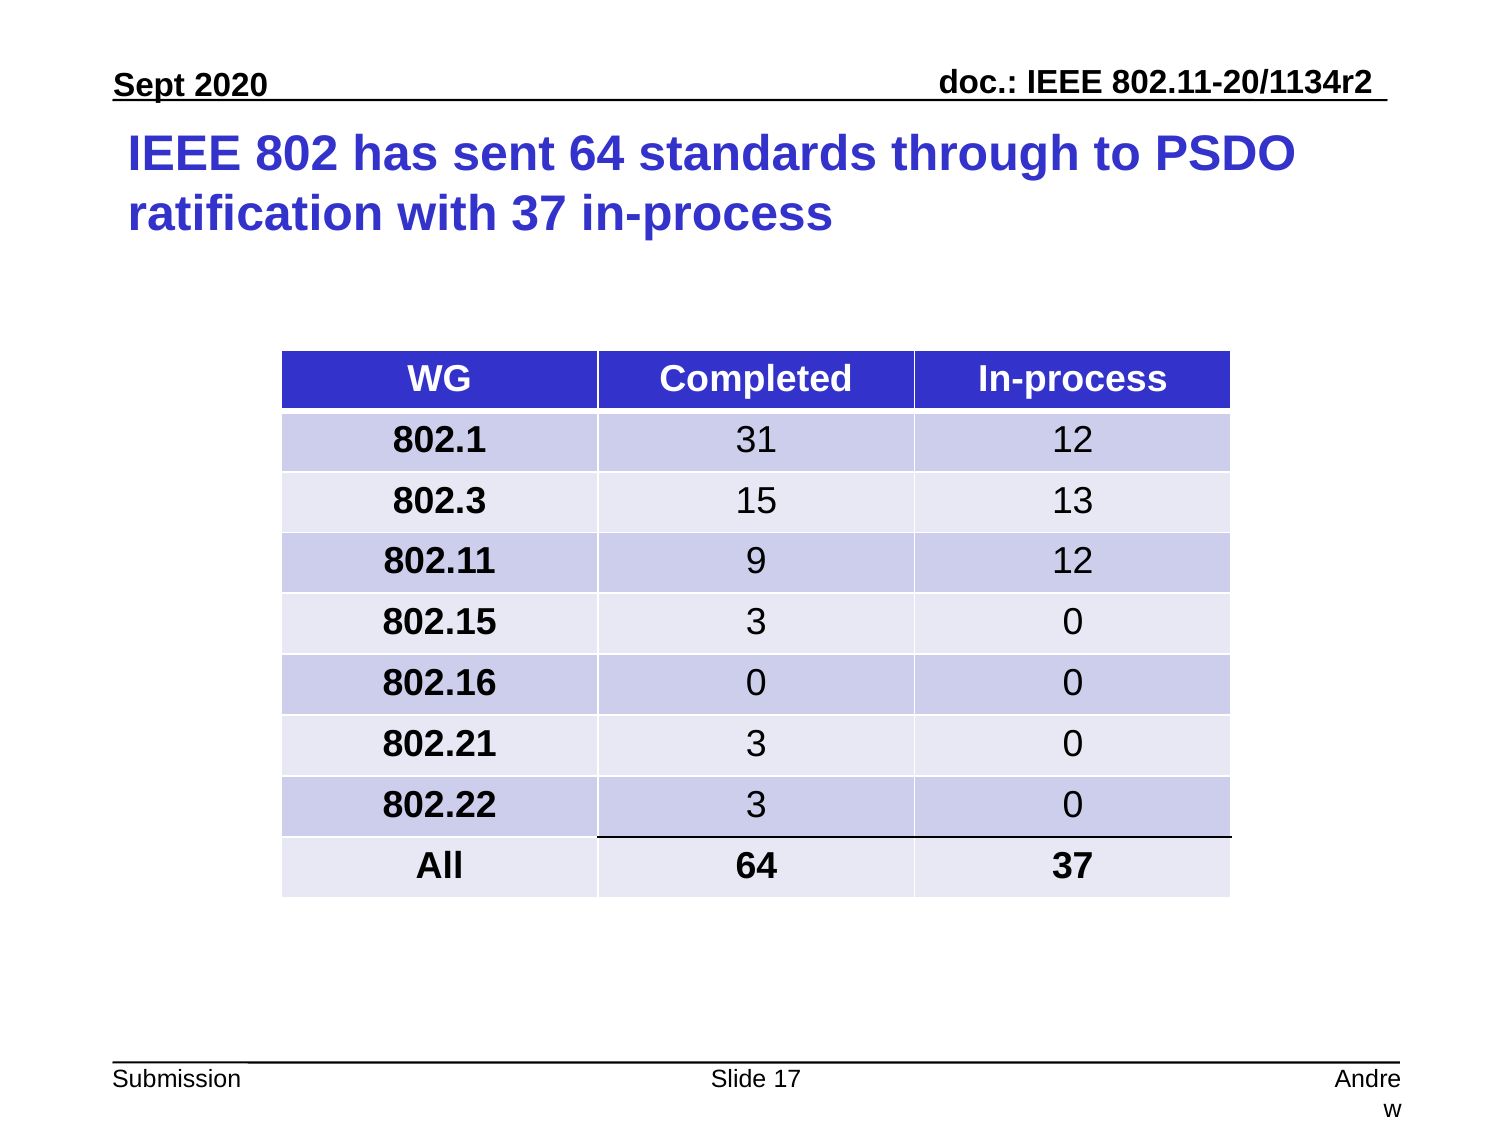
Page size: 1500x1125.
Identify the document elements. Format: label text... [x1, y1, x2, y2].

table_cell 37 [915, 838, 1230, 897]
table_cell 13 [915, 473, 1230, 532]
table_header WG [282, 351, 597, 408]
table_cell All [282, 838, 597, 897]
table_cell 31 [599, 414, 914, 471]
table_cell 3 [599, 777, 914, 836]
table_cell 802.22 [282, 777, 597, 836]
table_cell 802.11 [282, 533, 597, 592]
table_cell 0 [915, 716, 1230, 775]
table_header In-process [915, 351, 1230, 408]
table_cell 802.3 [282, 473, 597, 532]
table_cell 802.15 [282, 594, 597, 653]
table_cell 802.1 [282, 414, 597, 471]
table_cell 3 [599, 716, 914, 775]
table_cell 64 [599, 838, 914, 897]
table_cell 9 [599, 533, 914, 592]
table_header Completed [599, 351, 914, 408]
table_cell 3 [599, 594, 914, 653]
table_cell 0 [915, 777, 1230, 836]
table_cell 12 [915, 533, 1230, 592]
table_cell 0 [915, 594, 1230, 653]
footer Andrew Myles, Cisco [1320, 1061, 1402, 1093]
table_cell 802.21 [282, 716, 597, 775]
table_cell 12 [915, 414, 1230, 471]
table_cell 0 [915, 655, 1230, 714]
slide_number Slide 17 [709, 1061, 803, 1093]
title IEEE 802 has sent 64 standards through to PSDO ratification with 37 in-process [112, 112, 1388, 288]
table_cell 0 [599, 655, 914, 714]
table_cell 15 [599, 473, 914, 532]
table_cell 802.16 [282, 655, 597, 714]
